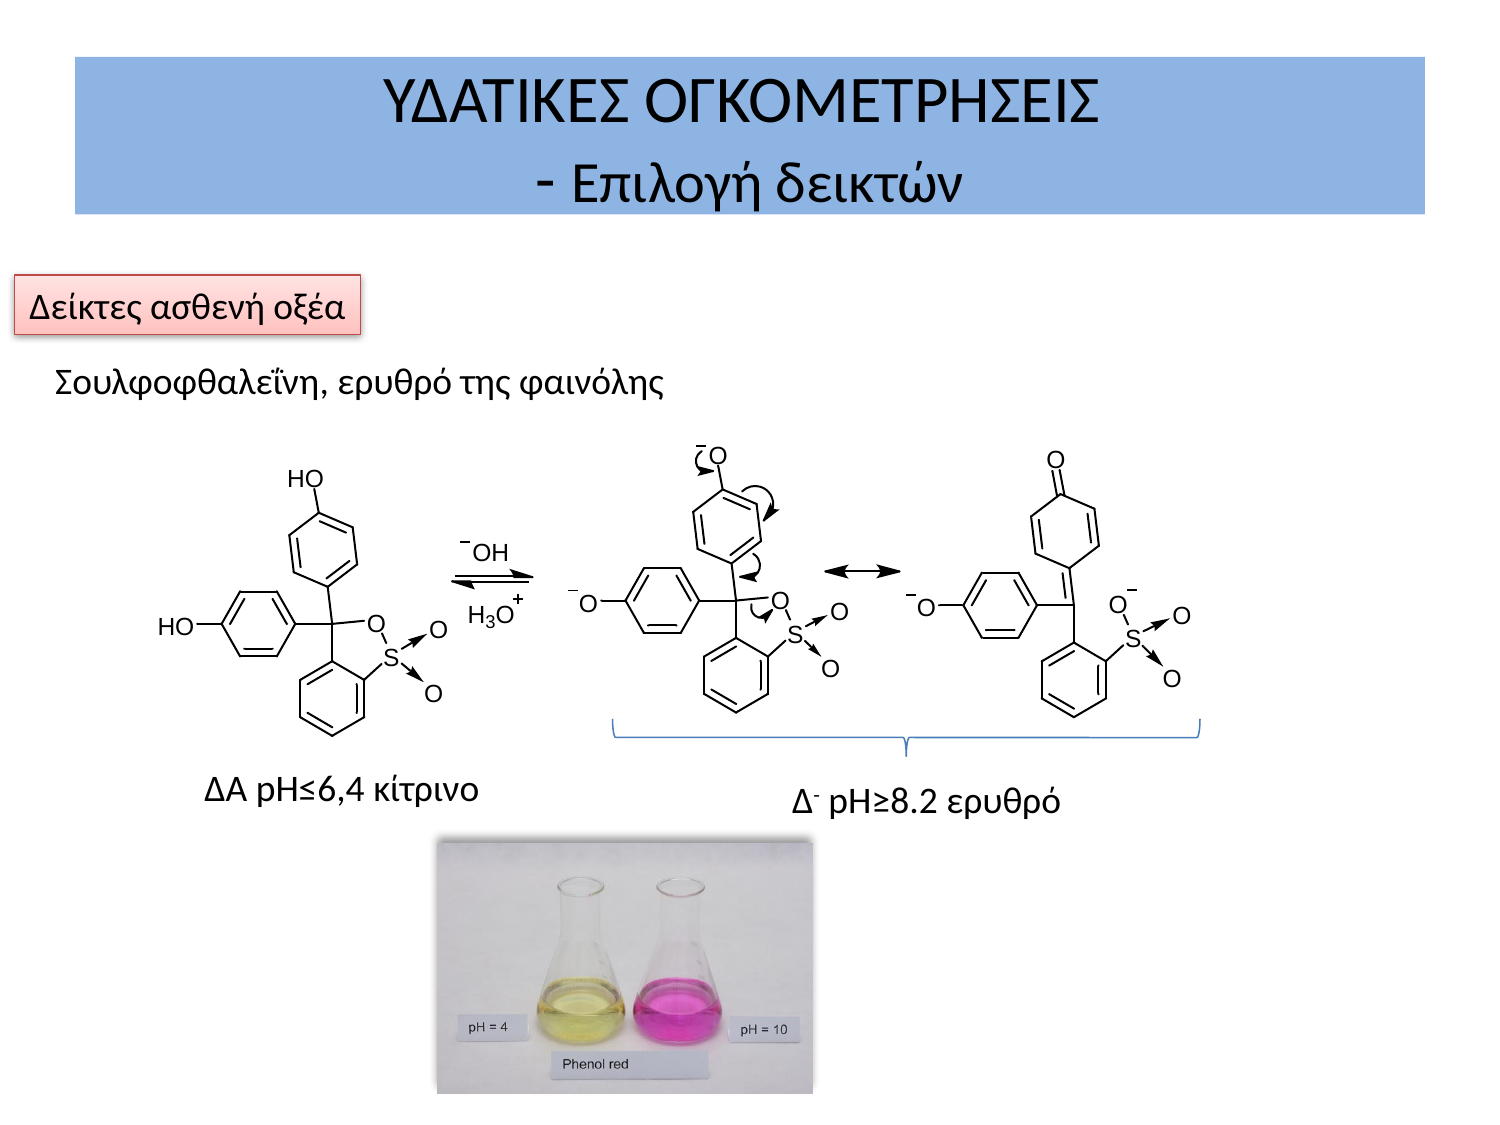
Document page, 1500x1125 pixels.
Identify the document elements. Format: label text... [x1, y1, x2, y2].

text_box Δ- pH≥8.2 ερυθρό [777, 768, 1076, 874]
text_box Σουλφοφθαλεΐνη, ερυθρό της φαινόλης [40, 349, 680, 410]
picture [437, 843, 813, 1094]
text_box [152, 437, 1212, 743]
text_box ΔΑ pH≤6,4 κίτρινο [189, 756, 495, 816]
title ΥΔΑΤΙΚΕΣ ΟΓΚΟΜΕΤΡΗΣΕΙΣ - Επιλογή δεικτών [75, 56, 1425, 215]
text_box Δείκτες ασθενή οξέα [14, 274, 361, 335]
